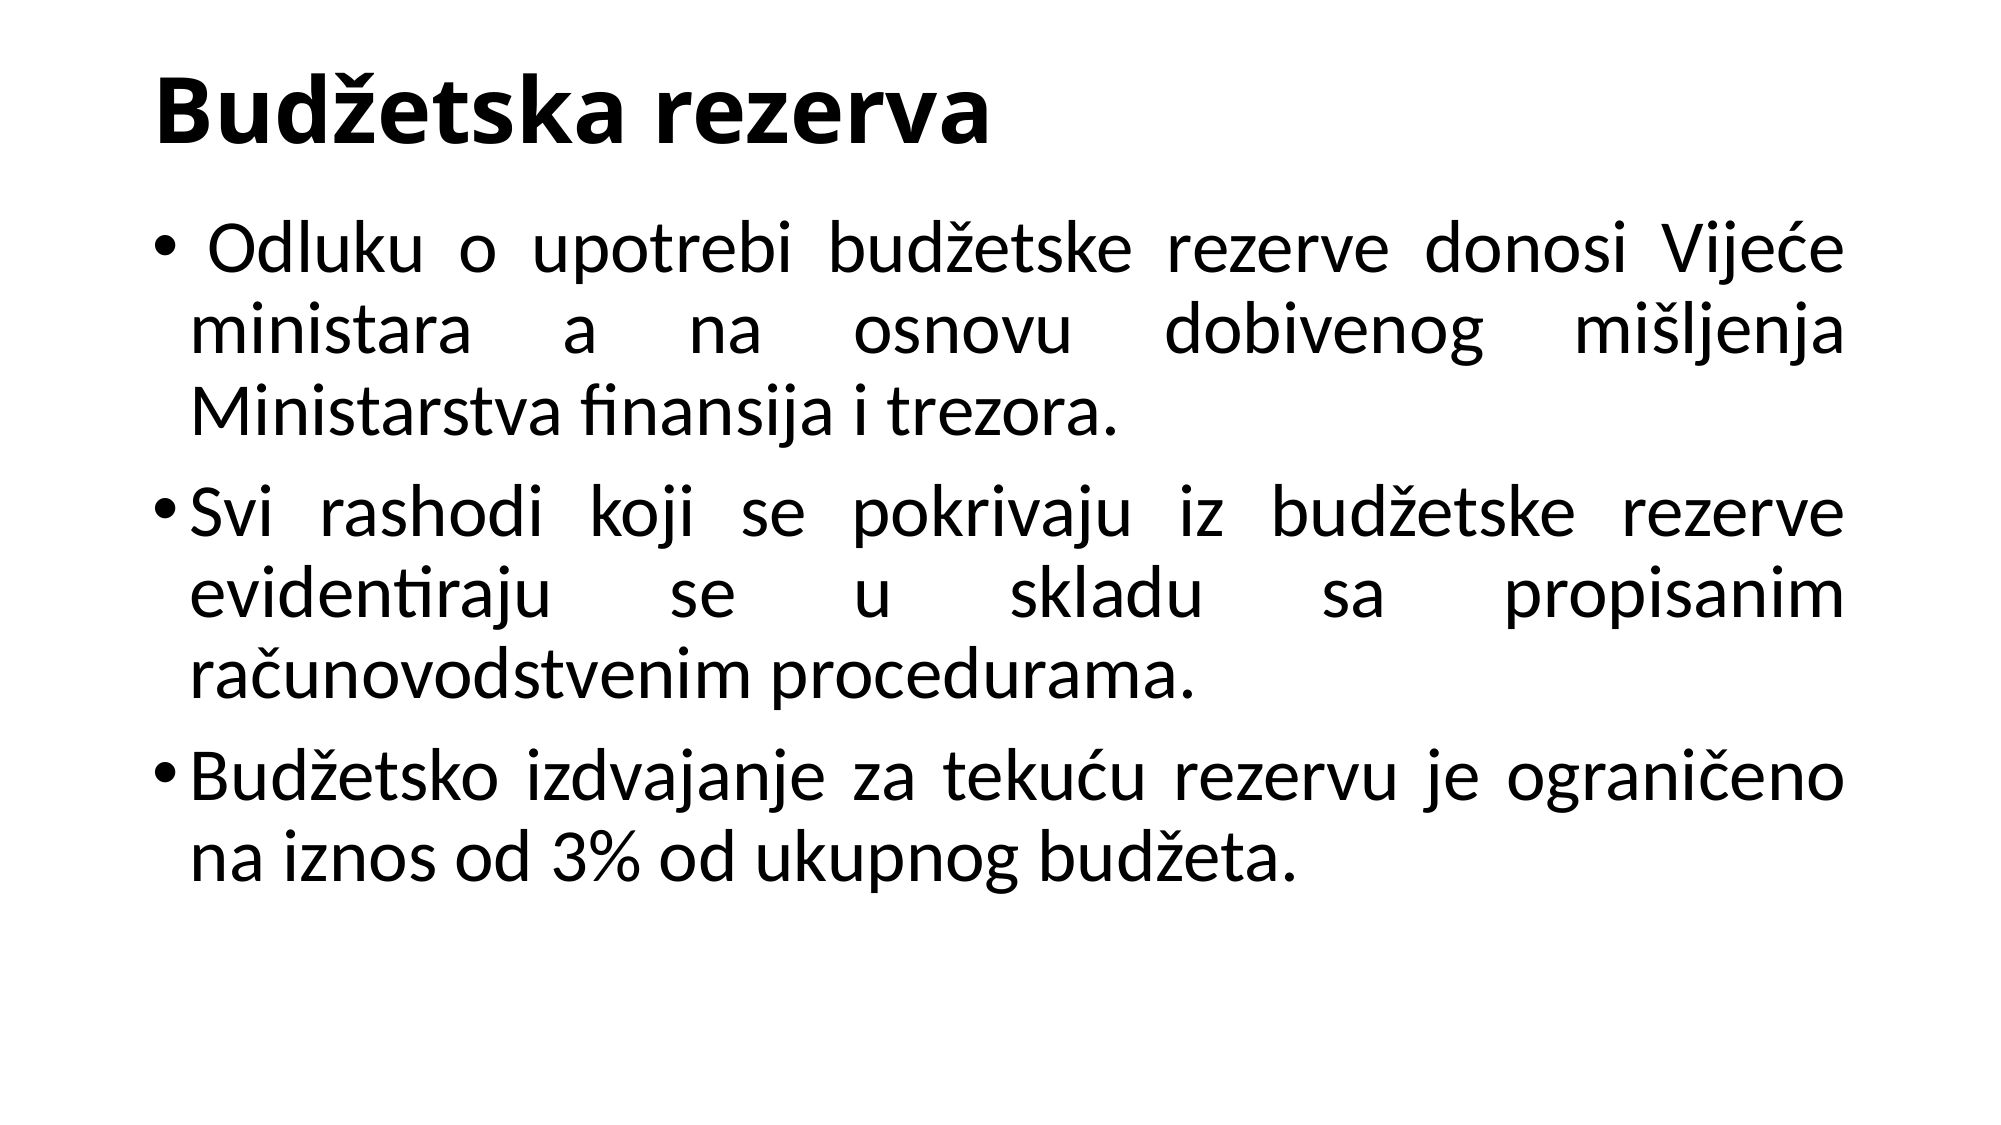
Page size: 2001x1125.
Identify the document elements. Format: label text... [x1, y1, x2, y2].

title Budžetska rezerva [137, 59, 1863, 200]
list Odluku o upotrebi budžetske rezerve donosi Vijeće ministara a na osnovu dobivenog mišljenja Ministarstva finansija i trezora. Svi rashodi koji se pokrivaju iz budžetske rezerve evidentiraju se u skladu sa propisanim računovodstvenim procedurama. Budžetsko izdvajanje za tekuću rezervu je ograničeno na iznos od 3% od ukupnog budžeta. [137, 200, 1863, 1014]
